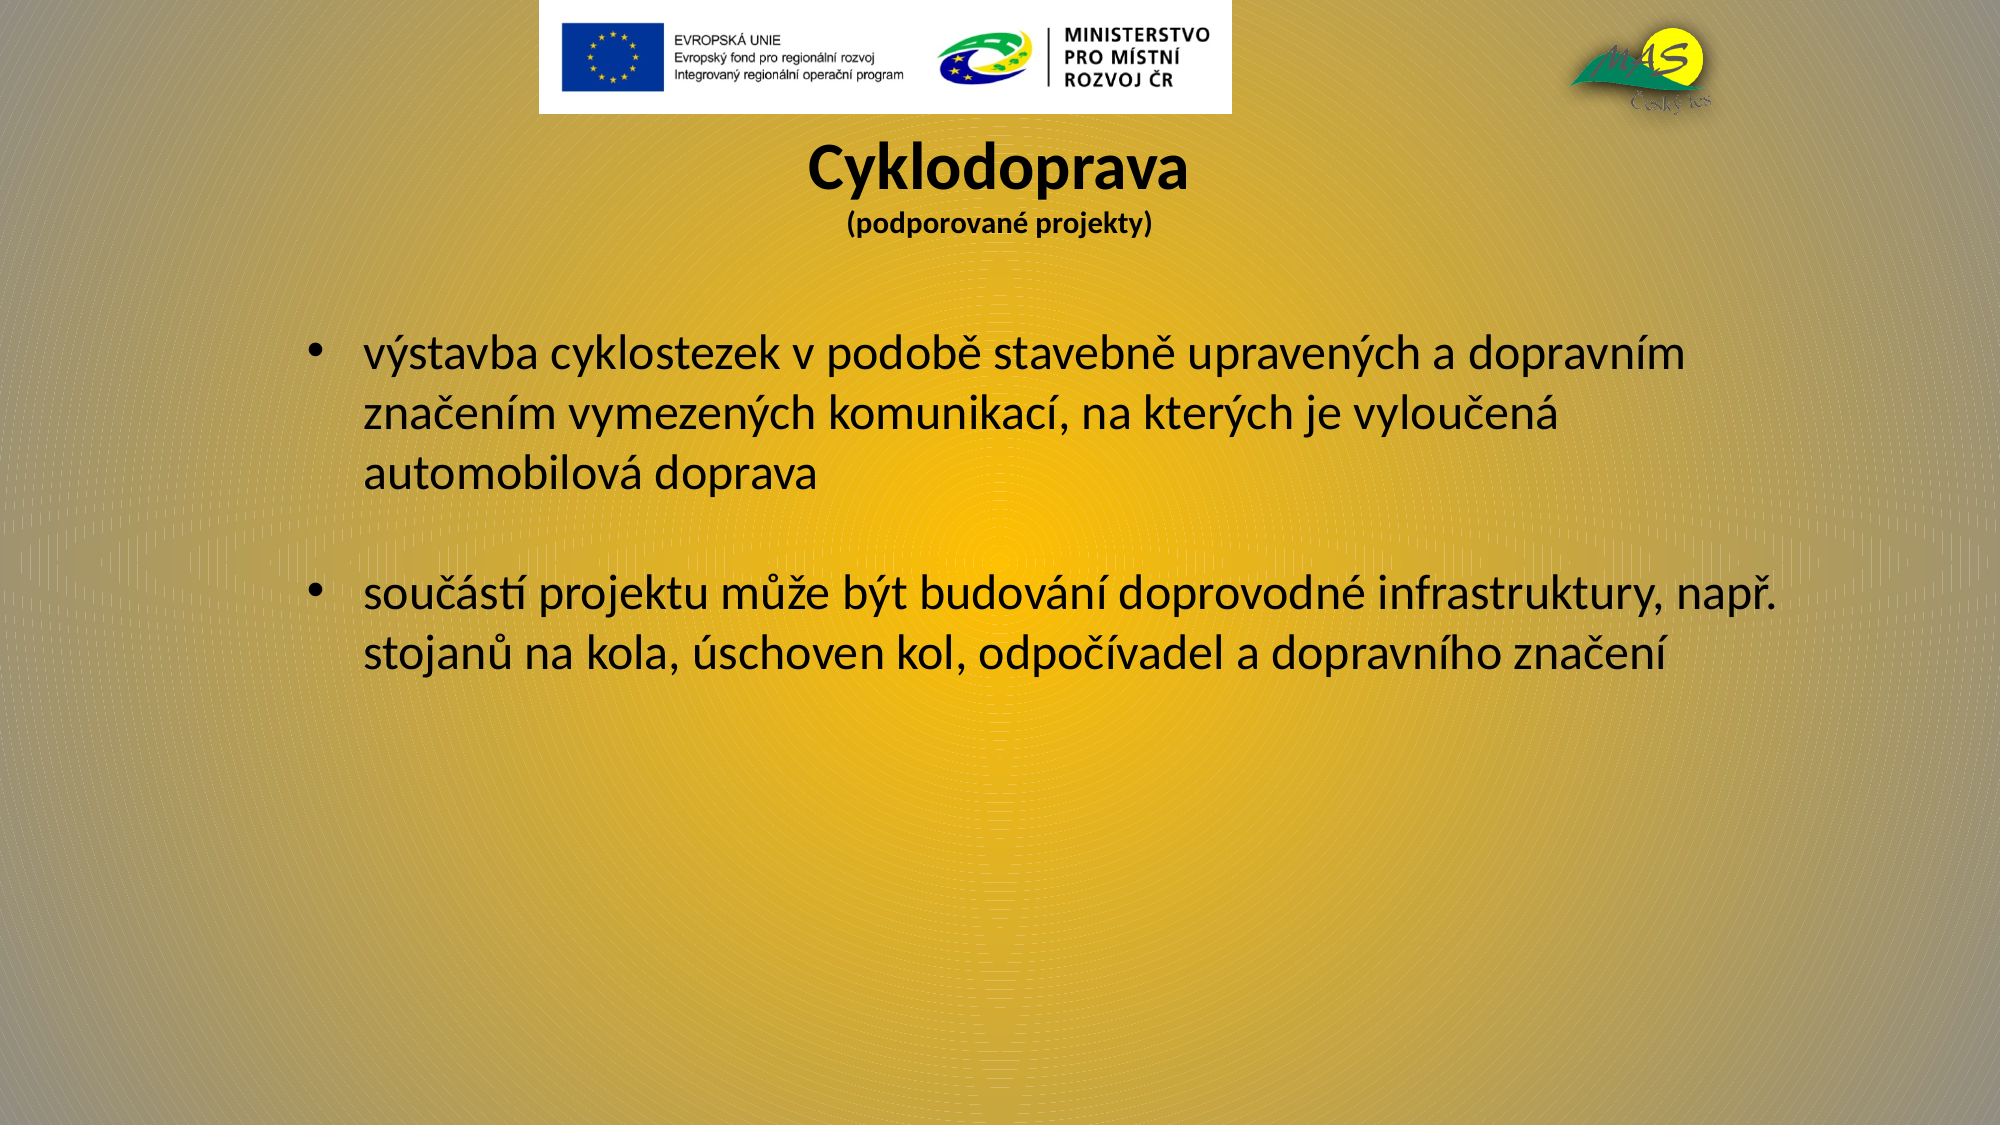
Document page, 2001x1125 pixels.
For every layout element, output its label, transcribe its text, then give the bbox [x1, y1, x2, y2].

text_box výstavba cyklostezek v podobě stavebně upravených a dopravním značením vymezených komunikací, na kterých je vyloučená automobilová doprava součástí projektu může být budování doprovodné infrastruktury, např. stojanů na kola, úschoven kol, odpočívadel a dopravního značení [292, 312, 1823, 732]
title Cyklodoprava (podporované projekty) [137, 31, 1863, 249]
picture [539, 0, 1232, 31]
